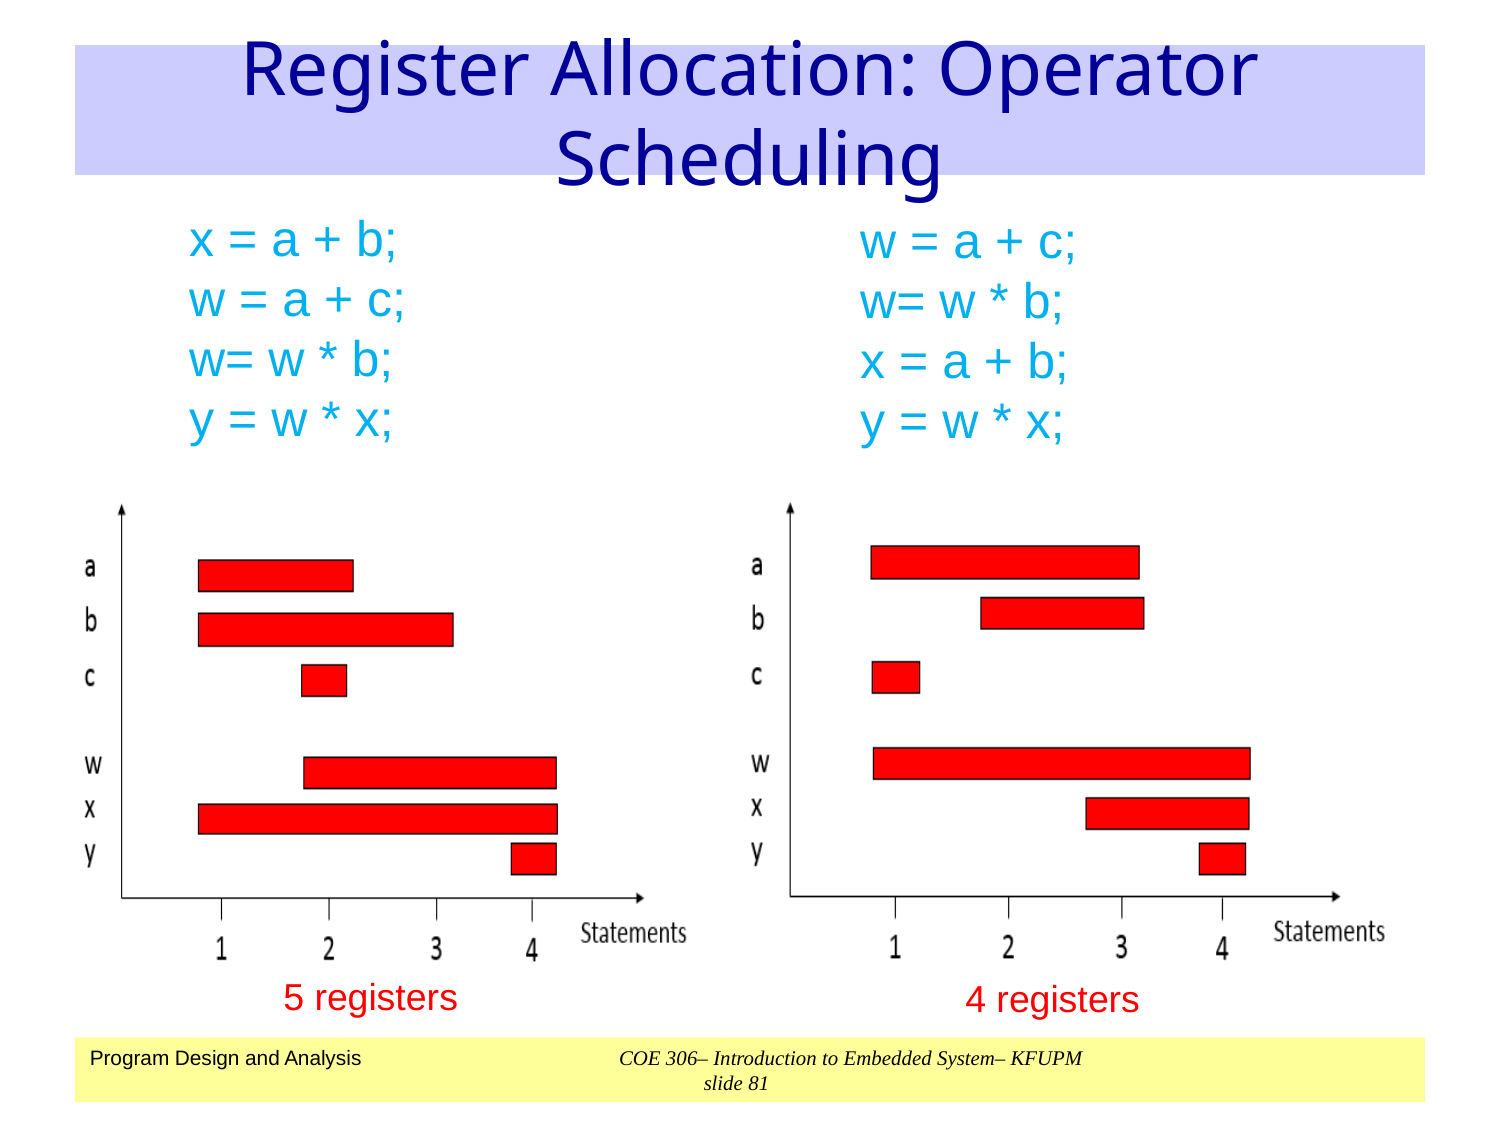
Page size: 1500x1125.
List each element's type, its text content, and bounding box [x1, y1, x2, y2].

picture [740, 497, 1393, 969]
text_box 5 registers [268, 969, 474, 1025]
picture [74, 497, 693, 969]
title Register Allocation: Operator Scheduling [75, 45, 1425, 175]
text_box w = a + c; w= w * b; x = a + b; y = w * x; [845, 201, 1093, 457]
text_box 4 registers [950, 969, 1156, 1028]
text_box x = a + b; w = a + c; w= w * b; y = w * x; [174, 198, 422, 454]
